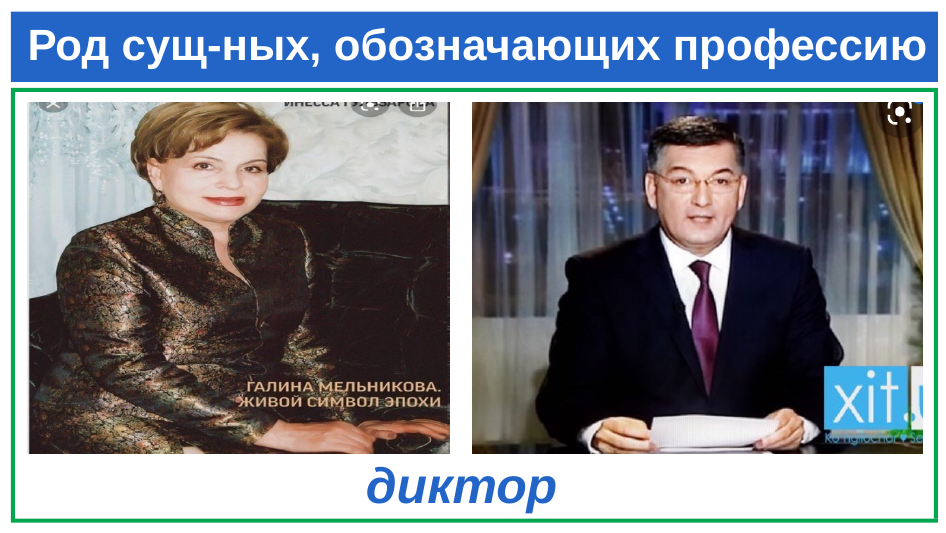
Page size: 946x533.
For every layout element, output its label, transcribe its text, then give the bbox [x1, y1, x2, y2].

picture [472, 101, 923, 454]
picture [27, 101, 450, 454]
title Род сущ-ных, обозначающих профессию [27, 16, 946, 70]
list диктор [15, 453, 919, 513]
